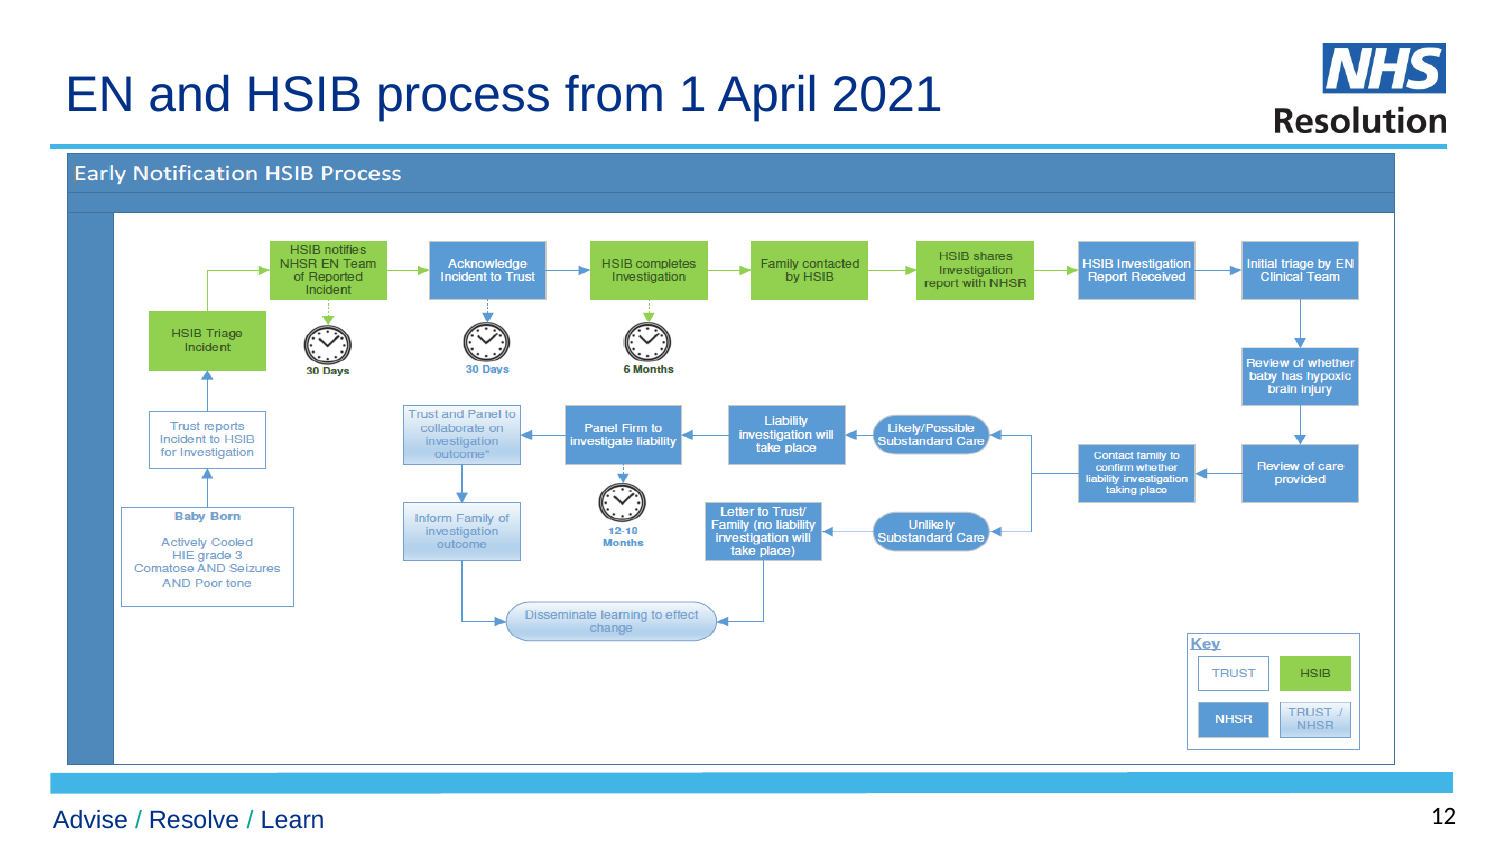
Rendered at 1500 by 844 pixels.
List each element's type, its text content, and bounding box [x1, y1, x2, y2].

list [64, 149, 1400, 768]
title EN and HSIB process from 1 April 2021 [50, 49, 1226, 133]
picture [1275, 43, 1446, 133]
